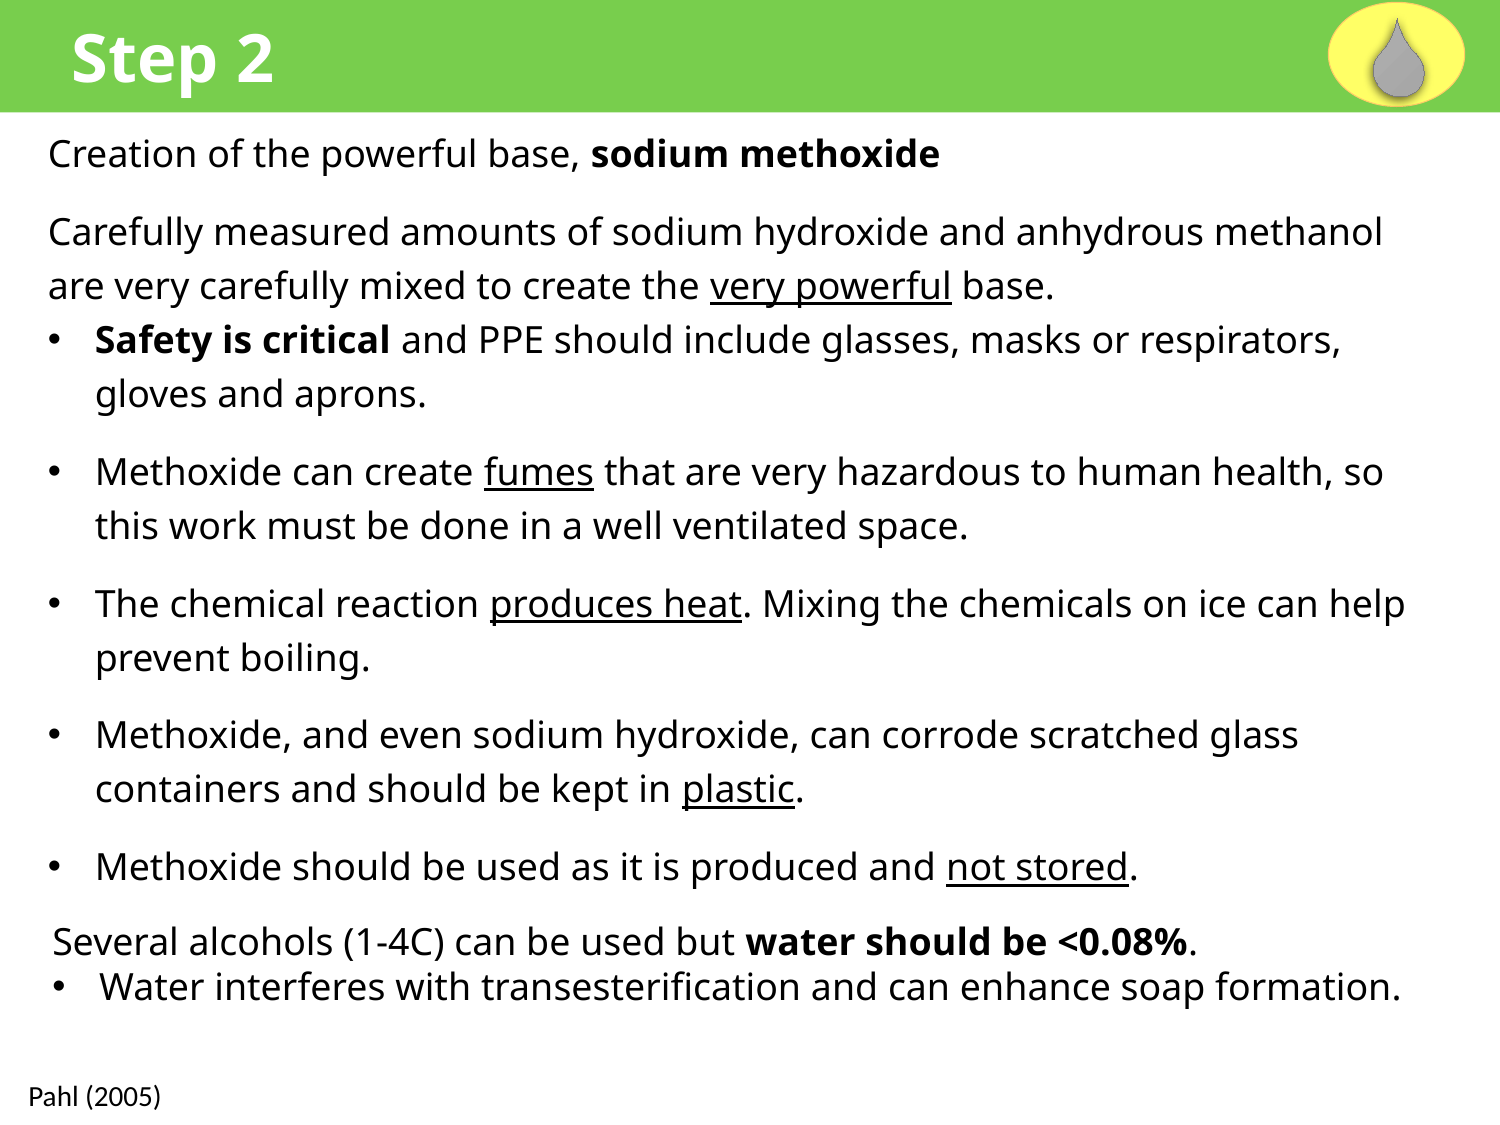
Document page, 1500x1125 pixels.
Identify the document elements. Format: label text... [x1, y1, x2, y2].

text_box Creation of the powerful base, sodium methoxide Carefully measured amounts of sodium hydroxide and anhydrous methanol are very carefully mixed to create the very powerful base. Safety is critical and PPE should include glasses, masks or respirators, gloves and aprons. Methoxide can create fumes that are very hazardous to human health, so this work must be done in a well ventilated space. The chemical reaction produces heat. Mixing the chemicals on ice can help prevent boiling. Methoxide, and even sodium hydroxide, can corrode scratched glass containers and should be kept in plastic. Methoxide should be used as it is produced and not stored. [33, 113, 1435, 896]
text_box Several alcohols (1-4C) can be used but water should be <0.08%. Water interferes with transesterification and can enhance soap formation. [37, 911, 1465, 1016]
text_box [1328, 2, 1465, 107]
text_box Step 2 [56, 8, 290, 103]
text_box [0, 0, 1500, 113]
text_box Pahl (2005) [13, 1070, 177, 1120]
